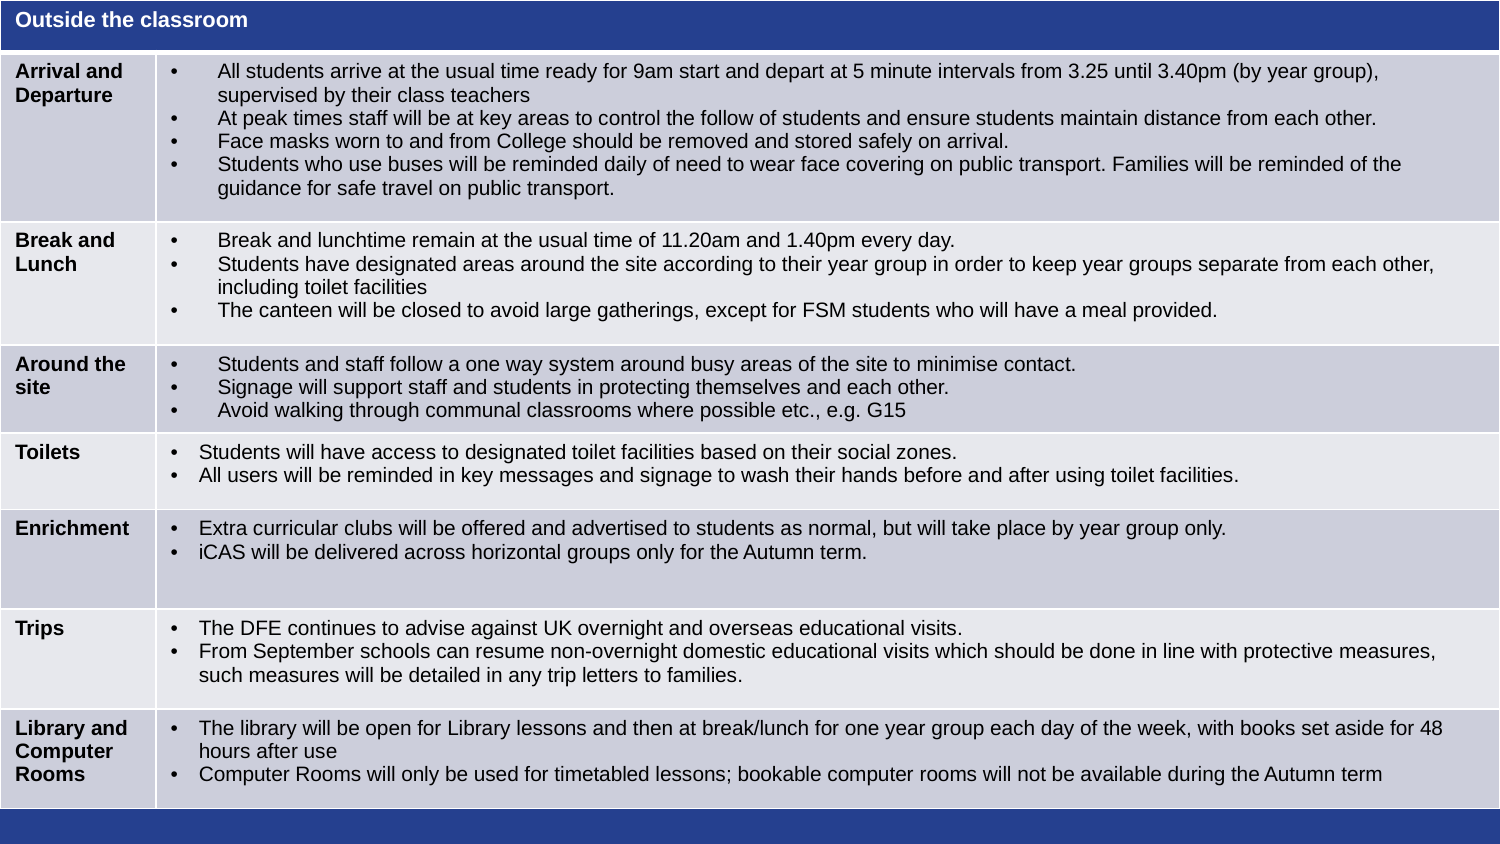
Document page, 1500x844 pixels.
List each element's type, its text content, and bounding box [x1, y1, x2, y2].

table_cell Enrichment [1, 510, 155, 608]
table_header Outside the classroom [1, 1, 1499, 50]
table_cell Arrival and Departure [1, 55, 155, 221]
table_cell Around the site [1, 346, 155, 432]
table_cell The DFE continues to advise against UK overnight and overseas educational visits. From September schools can resume non-overnight domestic educational visits which should be done in line with protective measures, such measures will be detailed in any trip letters to families. [157, 610, 1499, 708]
table_cell Library and Computer Rooms [1, 710, 155, 808]
table_cell Break and lunchtime remain at the usual time of 11.20am and 1.40pm every day. Students have designated areas around the site according to their year group in order to keep year groups separate from each other, including toilet facilities The canteen will be closed to avoid large gatherings, except for FSM students who will have a meal provided. [157, 223, 1499, 344]
table_cell All students arrive at the usual time ready for 9am start and depart at 5 minute intervals from 3.25 until 3.40pm (by year group), supervised by their class teachers At peak times staff will be at key areas to control the follow of students and ensure students maintain distance from each other. Face masks worn to and from College should be removed and stored safely on arrival. Students who use buses will be reminded daily of need to wear face covering on public transport. Families will be reminded of the guidance for safe travel on public transport. [157, 55, 1499, 221]
table_cell Trips [1, 610, 155, 708]
table_cell The library will be open for Library lessons and then at break/lunch for one year group each day of the week, with books set aside for 48 hours after use Computer Rooms will only be used for timetabled lessons; bookable computer rooms will not be available during the Autumn term [157, 710, 1499, 808]
table_cell Break and Lunch [1, 223, 155, 344]
table_cell Students and staff follow a one way system around busy areas of the site to minimise contact. Signage will support staff and students in protecting themselves and each other. Avoid walking through communal classrooms where possible etc., e.g. G15 [157, 346, 1499, 432]
table_cell Toilets [1, 434, 155, 509]
table_cell Extra curricular clubs will be offered and advertised to students as normal, but will take place by year group only. iCAS will be delivered across horizontal groups only for the Autumn term. [157, 510, 1499, 608]
table_cell Students will have access to designated toilet facilities based on their social zones. All users will be reminded in key messages and signage to wash their hands before and after using toilet facilities. [157, 434, 1499, 509]
